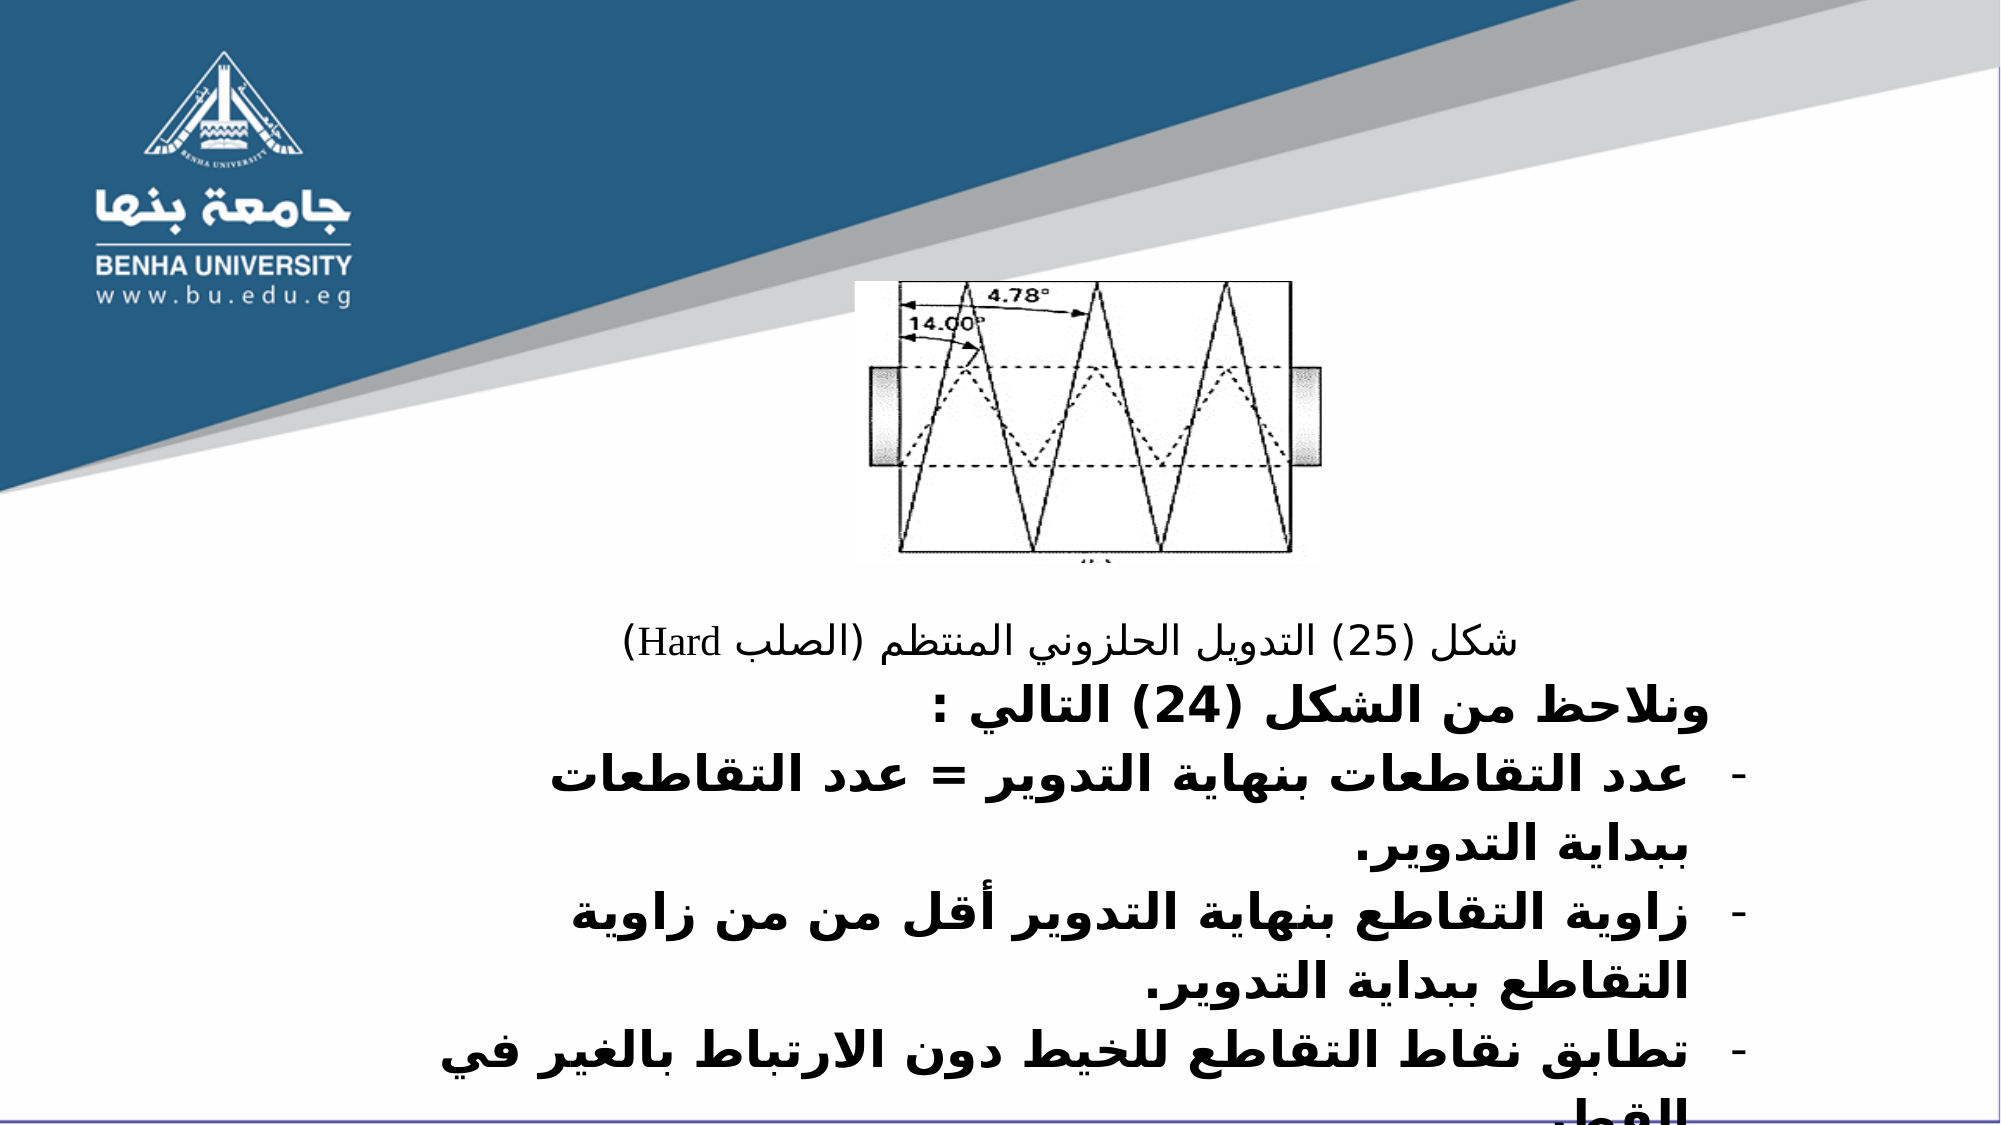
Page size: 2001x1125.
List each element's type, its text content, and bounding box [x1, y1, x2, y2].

picture [0, 0, 2001, 1125]
text_box شكل (25) التدويل الحلزوني المنتظم (الصلب Hard) ونلاحظ من الشكل (24) التالي : عدد التقاطعات بنهاية التدوير = عدد التقاطعات ببداية التدوير. زاوية التقاطع بنهاية التدوير أقل من من زاوية التقاطع ببداية التدوير. تطابق نقاط التقاطع للخيط دون الارتباط بالغير في القطر. [414, 598, 1763, 1125]
